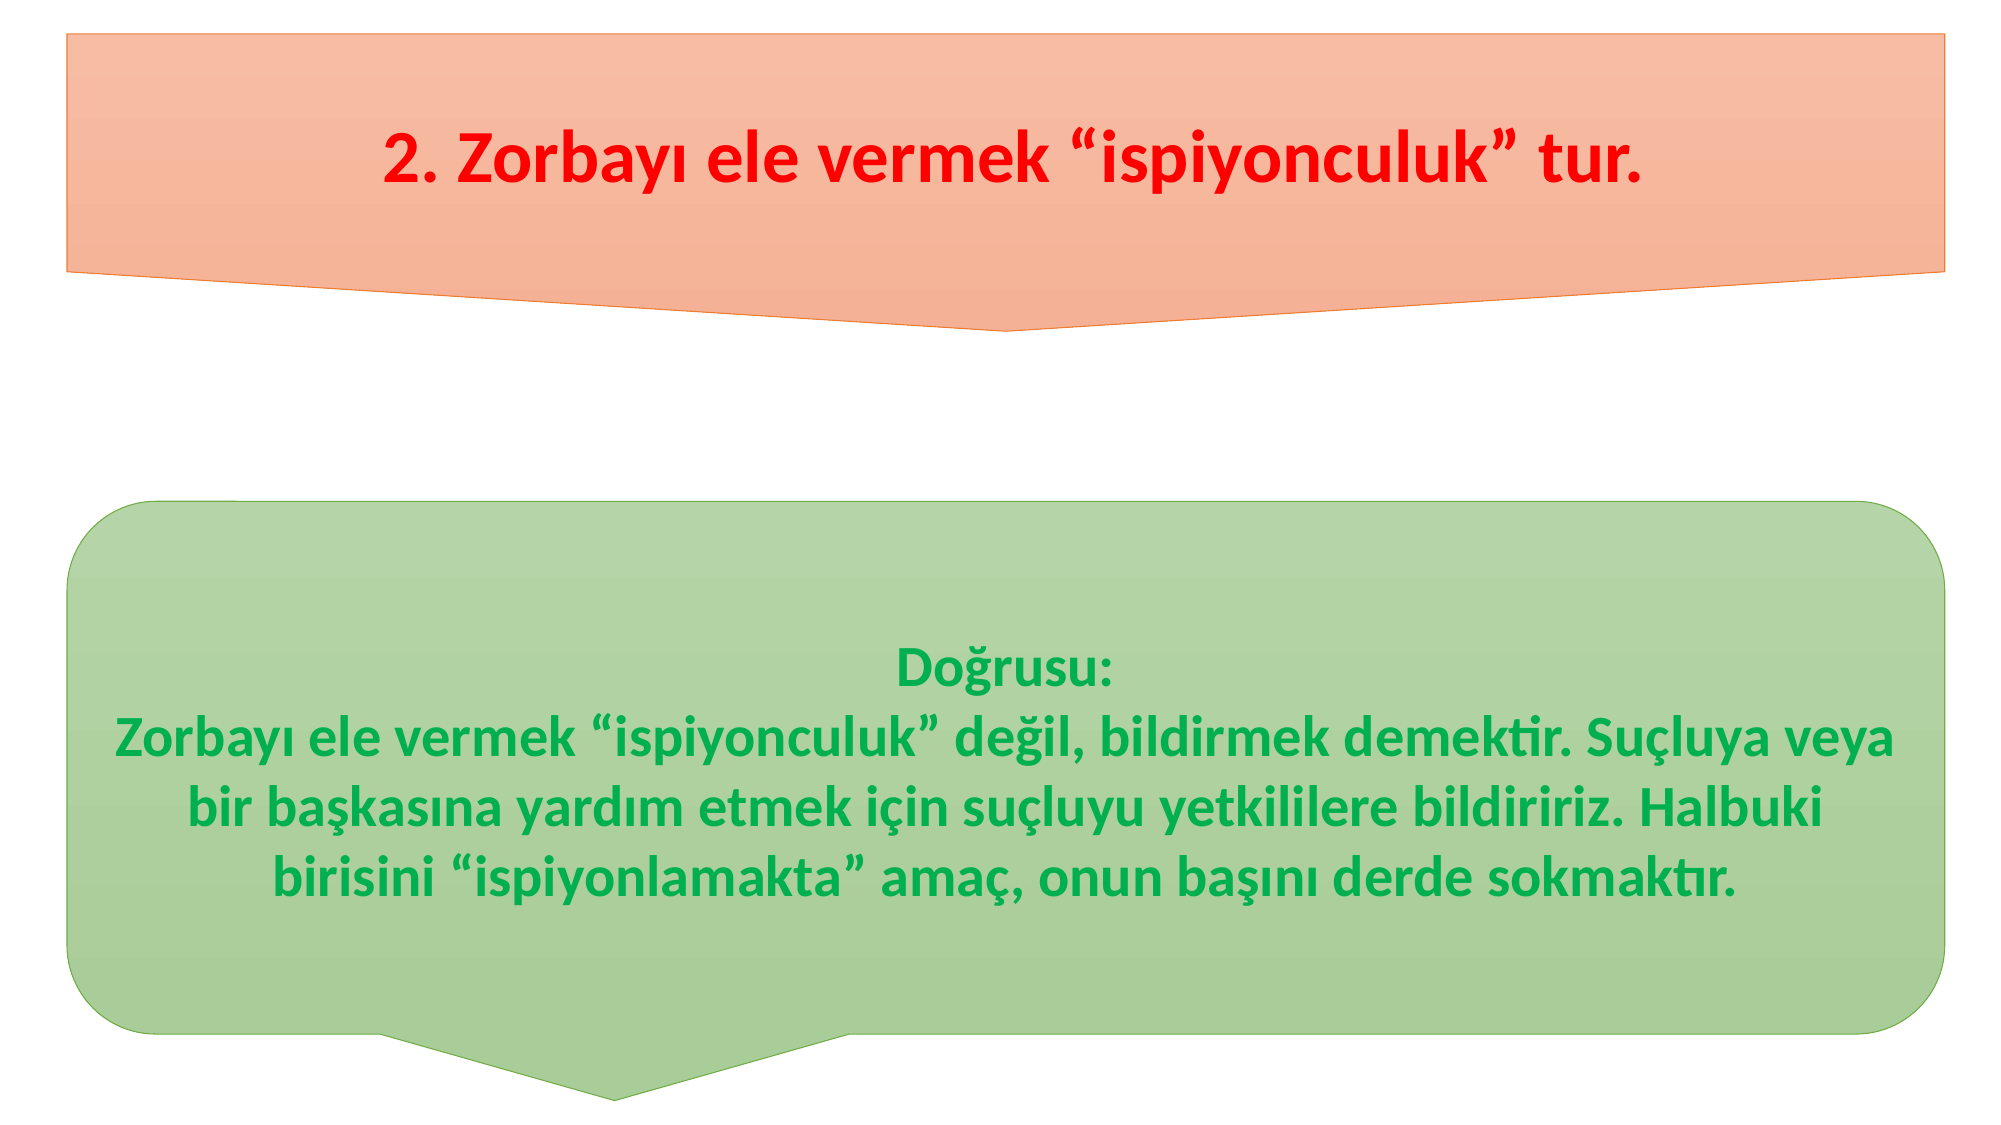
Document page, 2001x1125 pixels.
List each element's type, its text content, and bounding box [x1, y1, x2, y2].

text_box 2. Zorbayı ele vermek “ispiyonculuk” tur. [66, 33, 1946, 332]
text_box Doğrusu: Zorbayı ele vermek “ispiyonculuk” değil, bildirmek demektir. Suçluya veya bir başkasına yardım etmek için suçluyu yetkililere bildiririz. Halbuki birisini “ispiyonlamakta” amaç, onun başını derde sokmaktır. [66, 500, 1946, 1102]
